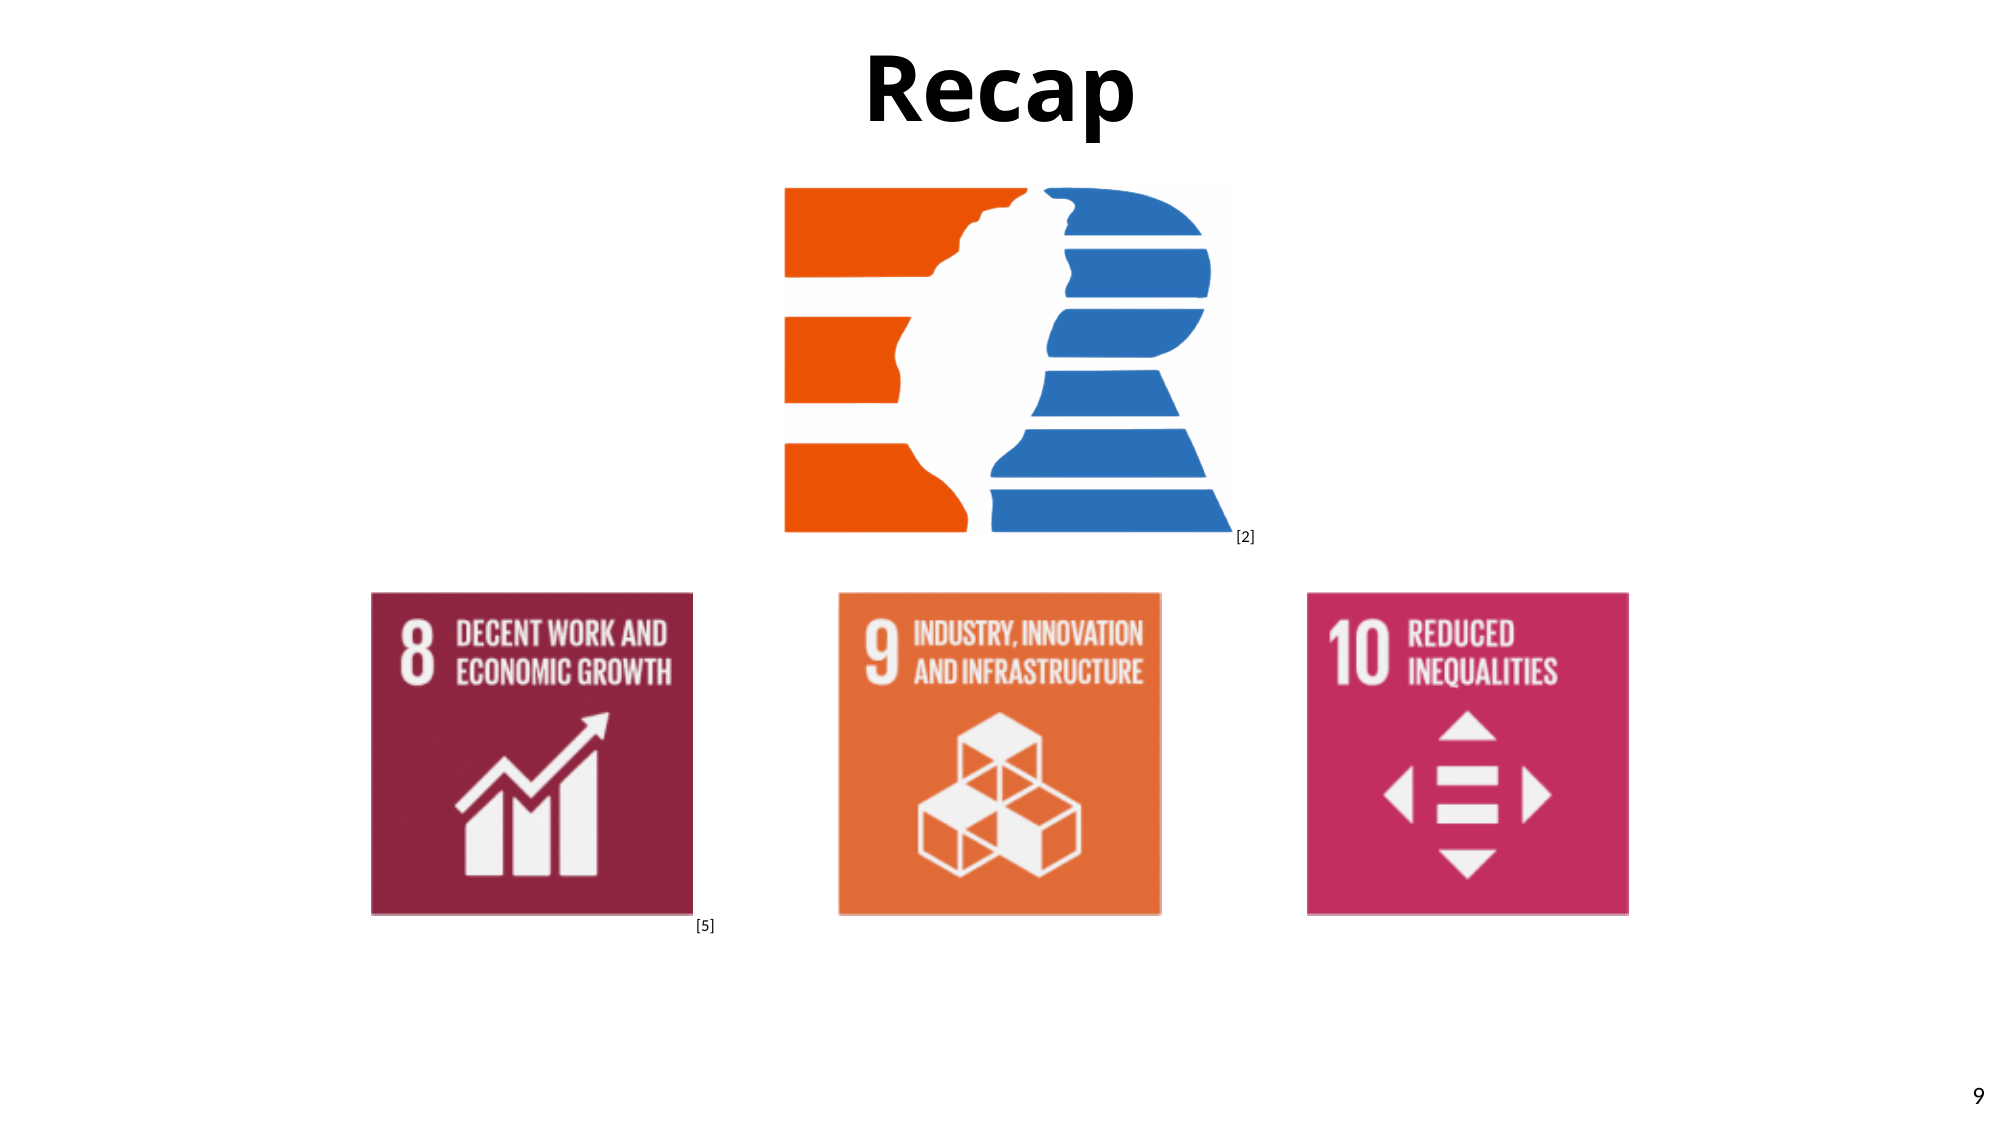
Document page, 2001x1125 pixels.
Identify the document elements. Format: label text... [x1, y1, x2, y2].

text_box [784, 187, 1302, 565]
slide_number 9 [1550, 1065, 2000, 1125]
text_box [5] [681, 916, 761, 943]
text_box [371, 592, 1629, 916]
text_box Recap [752, 23, 1248, 149]
